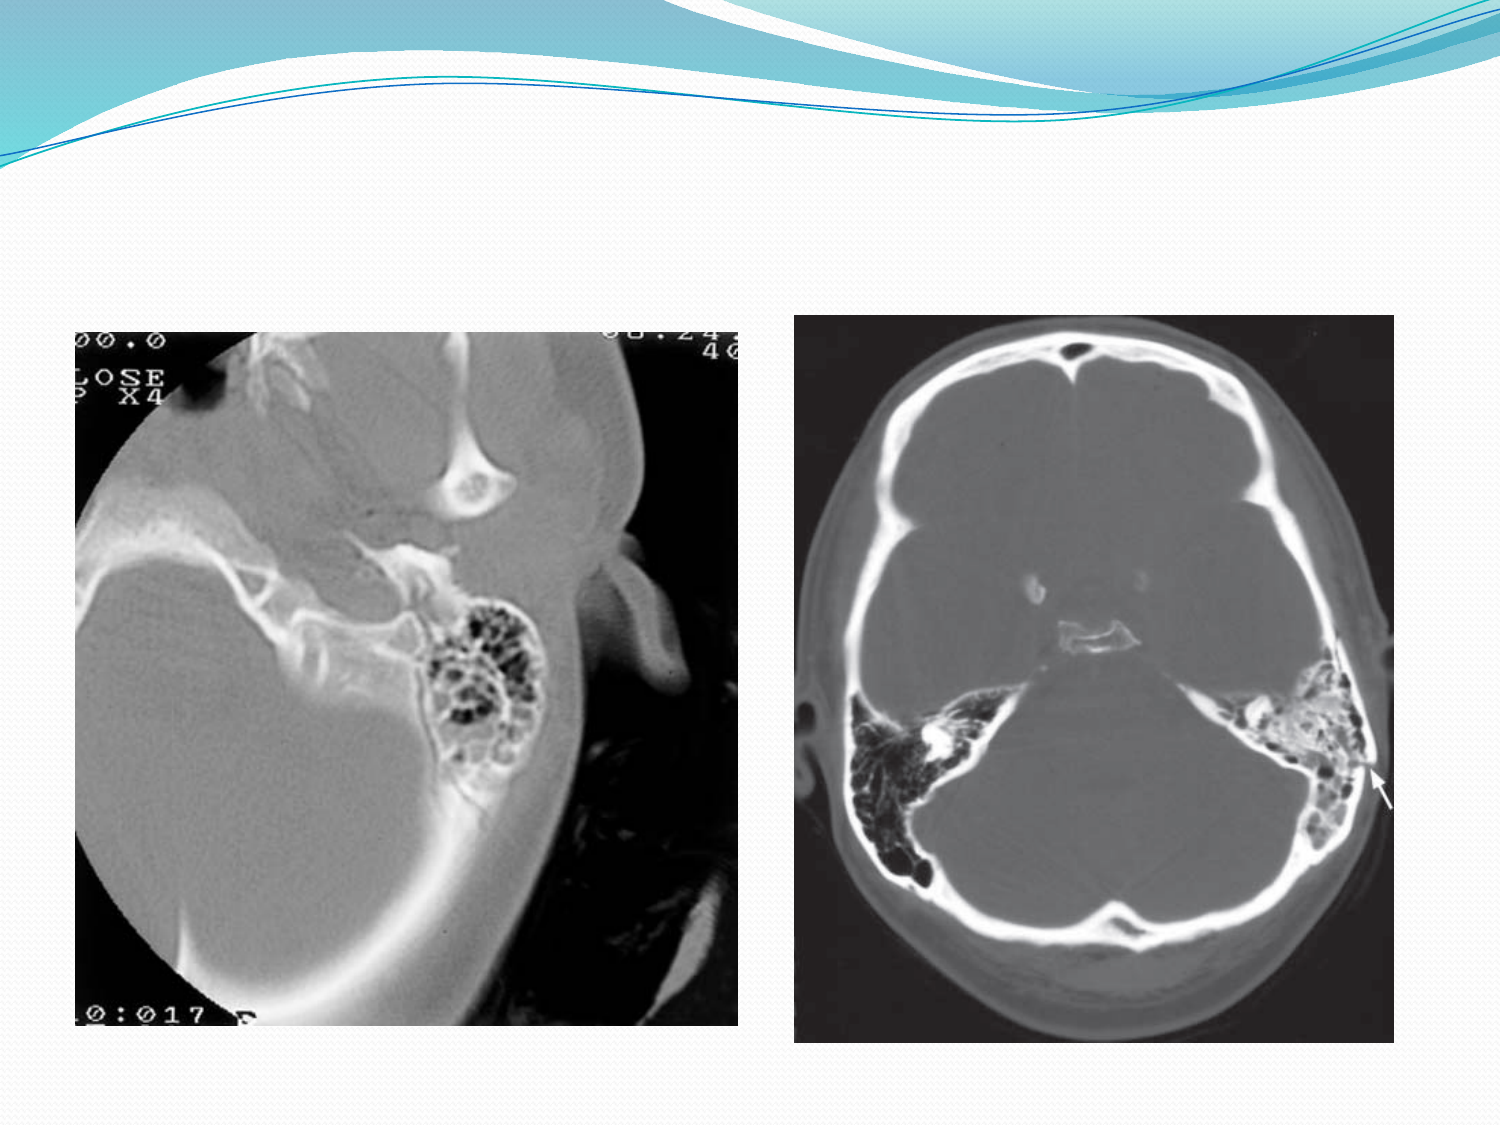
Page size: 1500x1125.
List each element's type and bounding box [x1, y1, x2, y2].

list [793, 314, 1394, 1043]
list [74, 332, 738, 1026]
